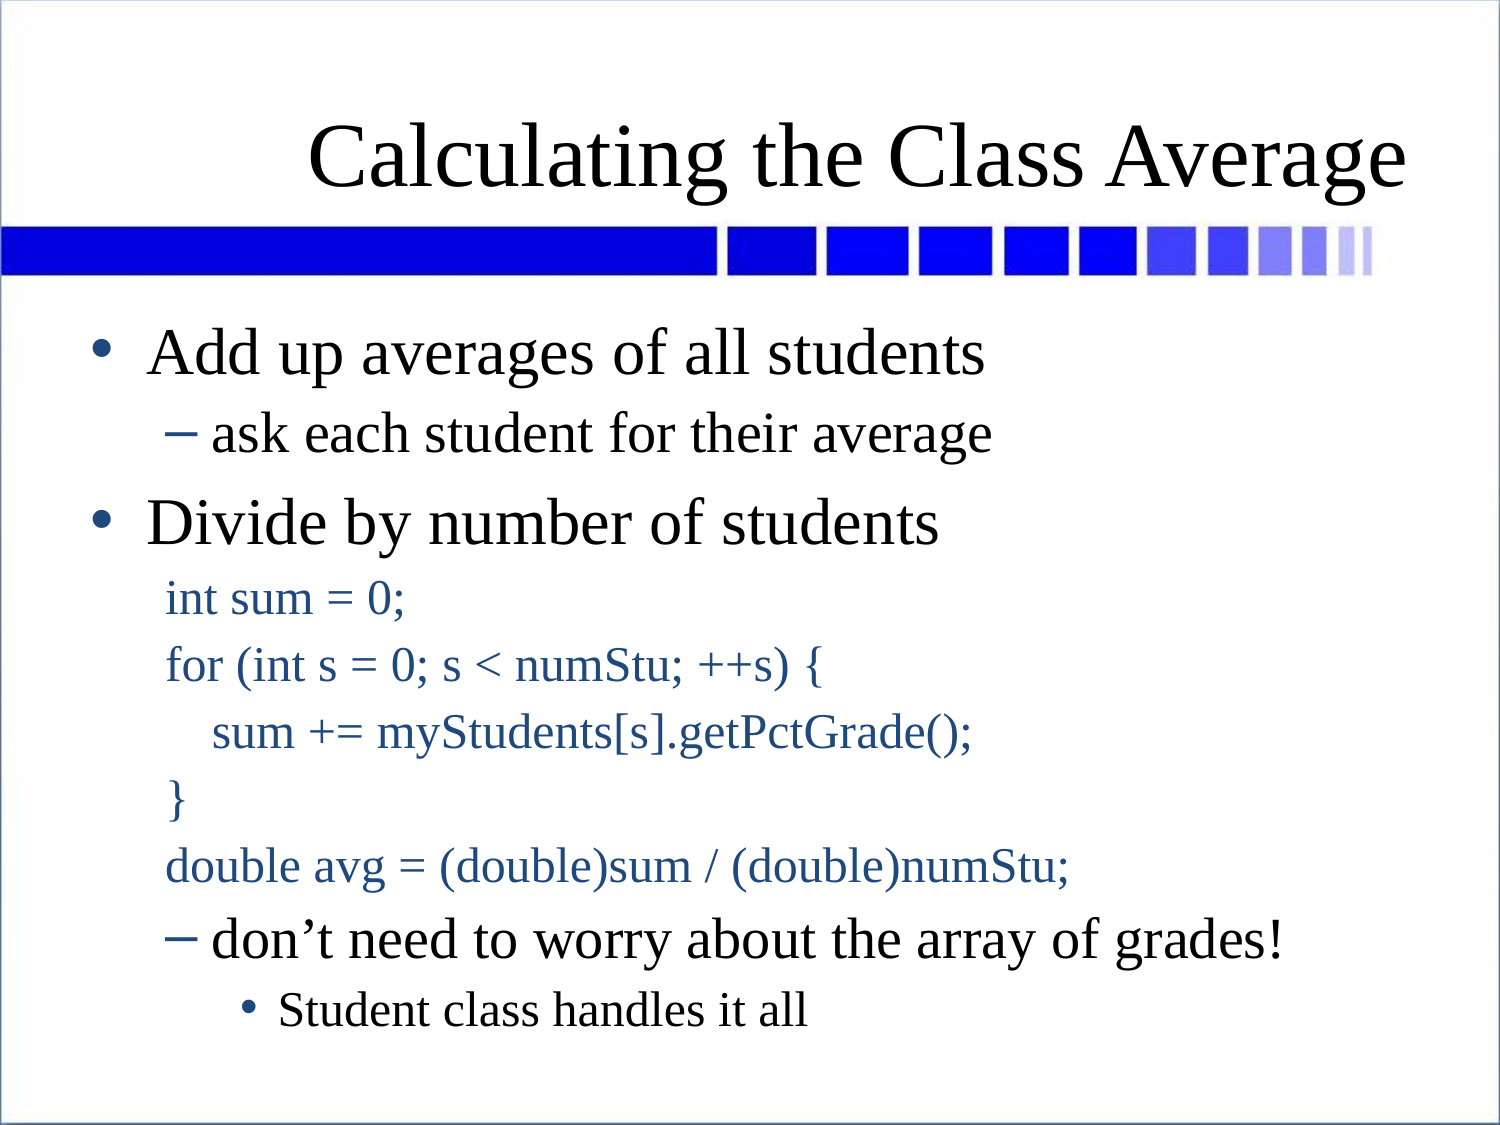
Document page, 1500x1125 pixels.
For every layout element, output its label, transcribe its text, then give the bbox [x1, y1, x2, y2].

title Calculating the Class Average [74, 44, 1426, 213]
picture [0, 0, 1500, 1125]
list Add up averages of all students ask each student for their average Divide by number of students int sum = 0; for (int s = 0; s < numStu; ++s) { sum += myStudents[s].getPctGrade(); } double avg = (double)sum / (double)numStu; don’t need to worry about the array of grades! Student class handles it all [74, 299, 1426, 1063]
